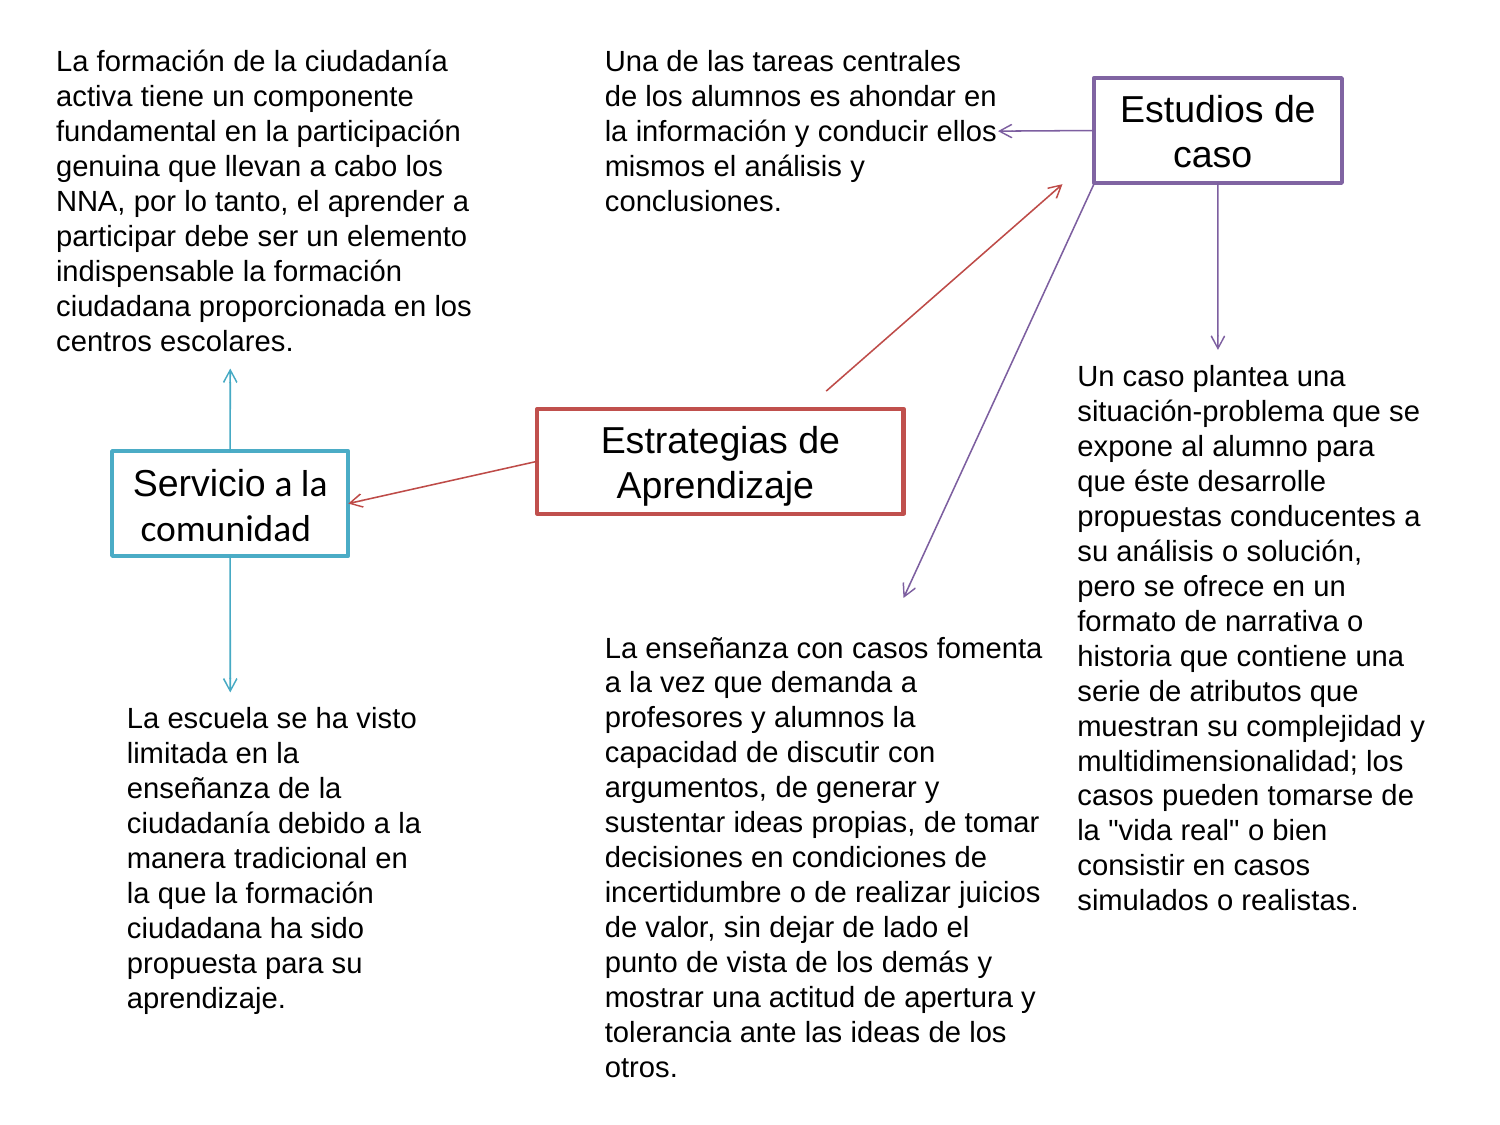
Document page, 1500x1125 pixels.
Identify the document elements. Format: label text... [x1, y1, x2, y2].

text_box Servicio a la comunidad [110, 449, 350, 558]
text_box Una de las tareas centrales de los alumnos es ahondar en la información y conducir ellos mismos el análisis y conclusiones. [590, 35, 1016, 270]
text_box La formación de la ciudadanía activa tiene un componente fundamental en la participación genuina que llevan a cabo los NNA, por lo tanto, el aprender a participar debe ser un elemento indispensable la formación ciudadana proporcionada en los centros escolares. [41, 35, 491, 365]
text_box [903, 183, 1095, 599]
text_box Un caso plantea una situación-problema que se expone al alumno para que éste desarrolle propuestas conducentes a su análisis o solución, pero se ofrece en un formato de narrativa o historia que contiene una serie de atributos que muestran su complejidad y multidimensionalidad; los casos pueden tomarse de la "vida real" o bien consistir en casos simulados o realistas. [1062, 349, 1441, 969]
text_box La enseñanza con casos fomenta a la vez que demanda a profesores y alumnos la capacidad de discutir con argumentos, de generar y sustentar ideas propias, de tomar decisiones en condiciones de incertidumbre o de realizar juicios de valor, sin dejar de lado el punto de vista de los demás y mostrar una actitud de apertura y tolerancia ante las ideas de los otros. [590, 621, 1063, 1091]
text_box Estudios de caso [1092, 76, 1344, 185]
text_box La escuela se ha visto limitada en la enseñanza de la ciudadanía debido a la manera tradicional en la que la formación ciudadana ha sido propuesta para su aprendizaje. [112, 692, 443, 1022]
text_box Estrategias de Aprendizaje [535, 407, 898, 516]
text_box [348, 461, 538, 505]
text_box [825, 183, 1063, 392]
